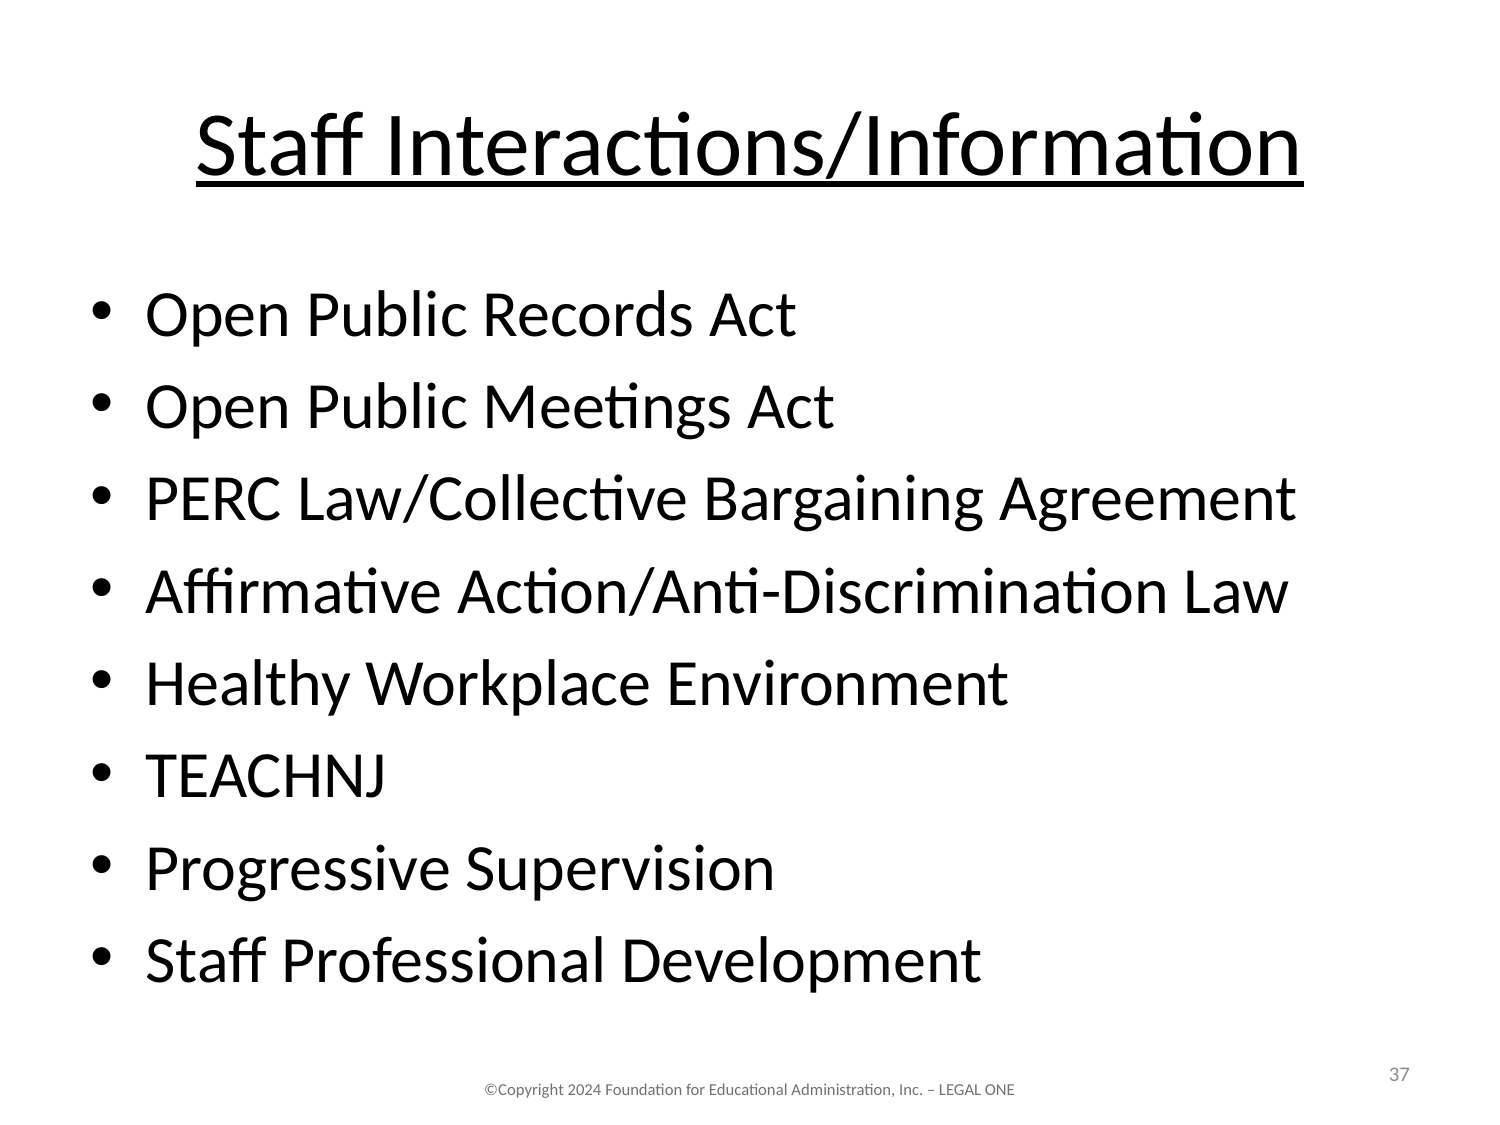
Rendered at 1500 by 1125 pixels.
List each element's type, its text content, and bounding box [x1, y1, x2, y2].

list Open Public Records Act Open Public Meetings Act PERC Law/Collective Bargaining Agreement Affirmative Action/Anti-Discrimination Law Healthy Workplace Environment TEACHNJ Progressive Supervision Staff Professional Development [75, 262, 1425, 1005]
title Staff Interactions/Information [75, 45, 1425, 233]
slide_number 37 [1074, 1042, 1425, 1103]
